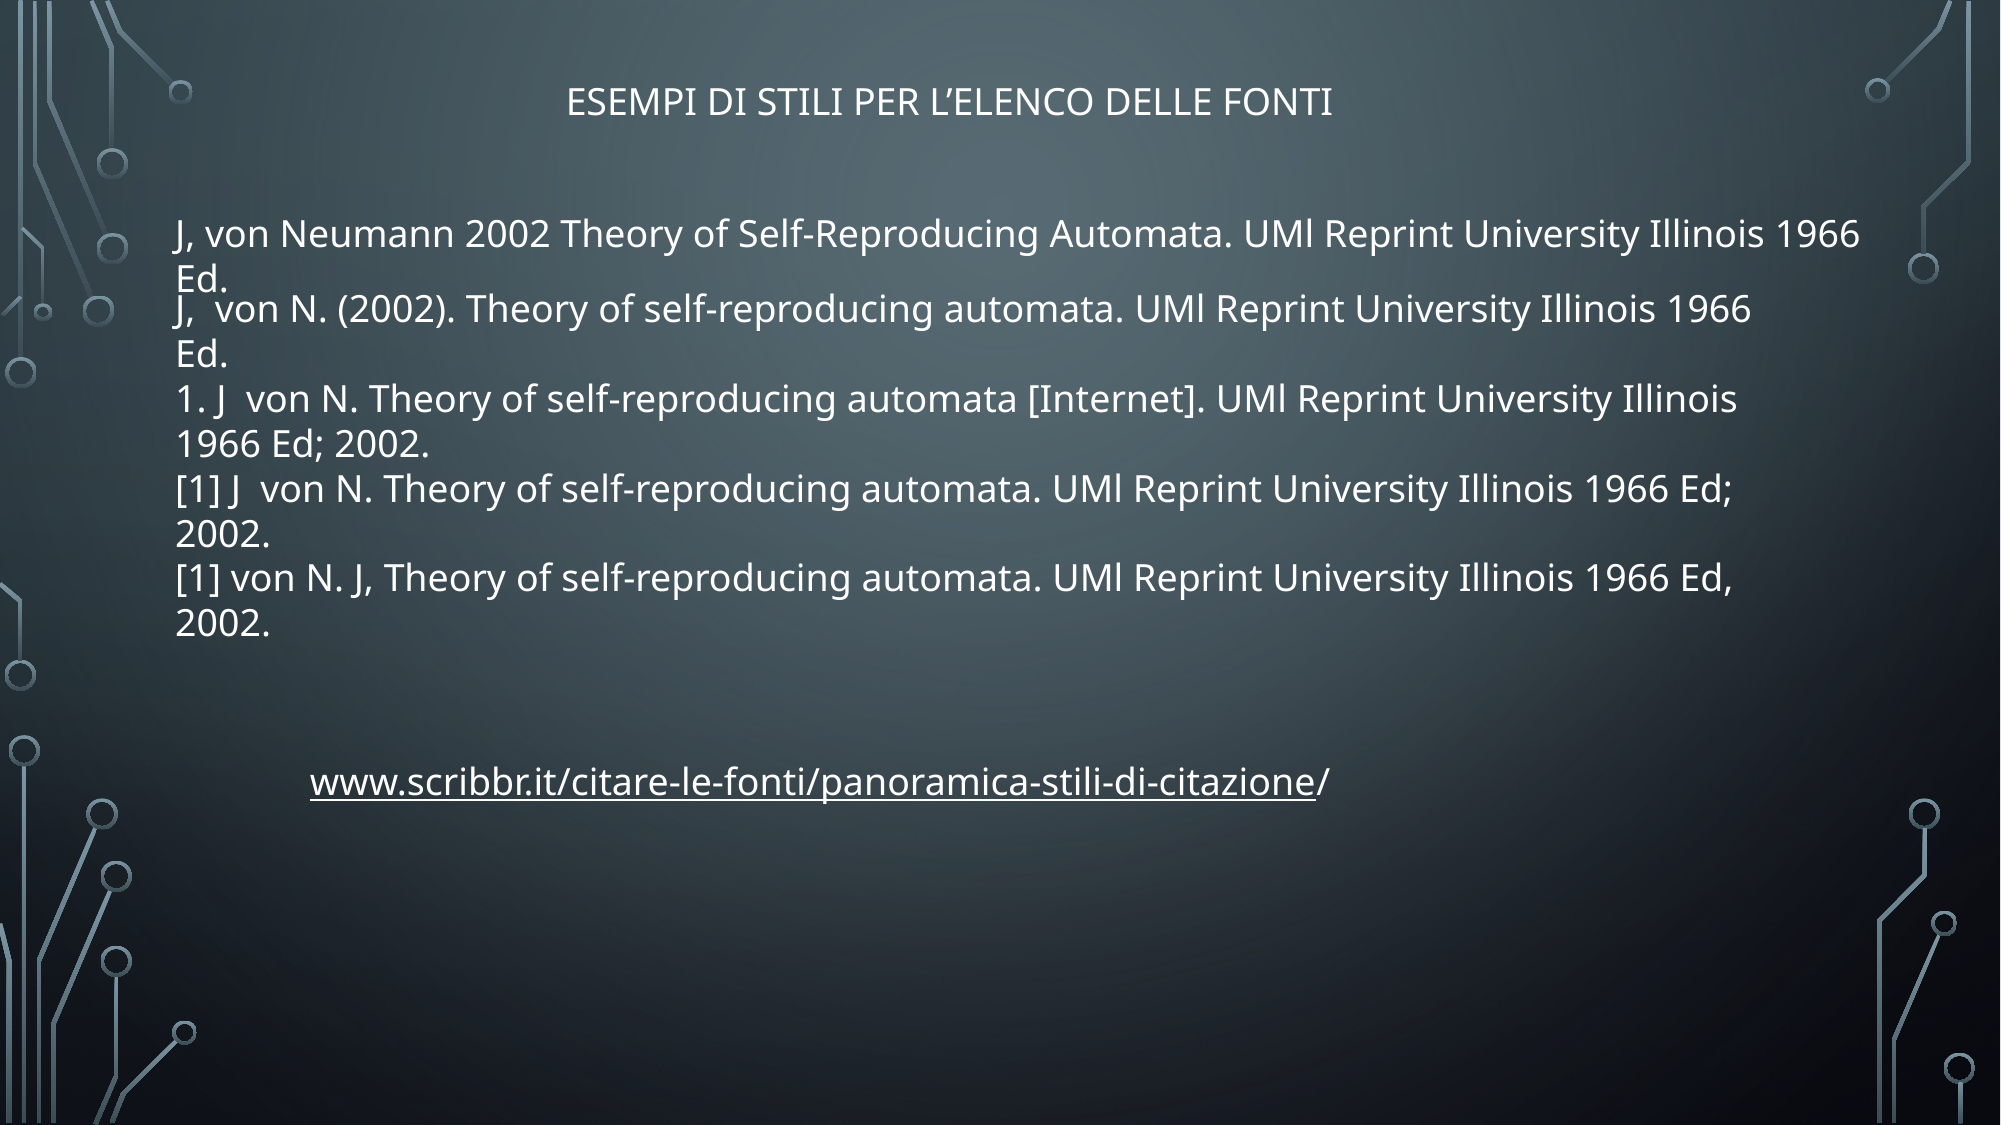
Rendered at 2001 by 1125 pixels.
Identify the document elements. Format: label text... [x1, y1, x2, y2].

text_box www.scribbr.it/citare-le-fonti/panoramica-stili-di-citazione/ [295, 750, 1638, 817]
text_box ESEMPI DI STILI PER L’ELENCO DELLE FONTI [261, 70, 1638, 131]
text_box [160, 202, 1915, 608]
